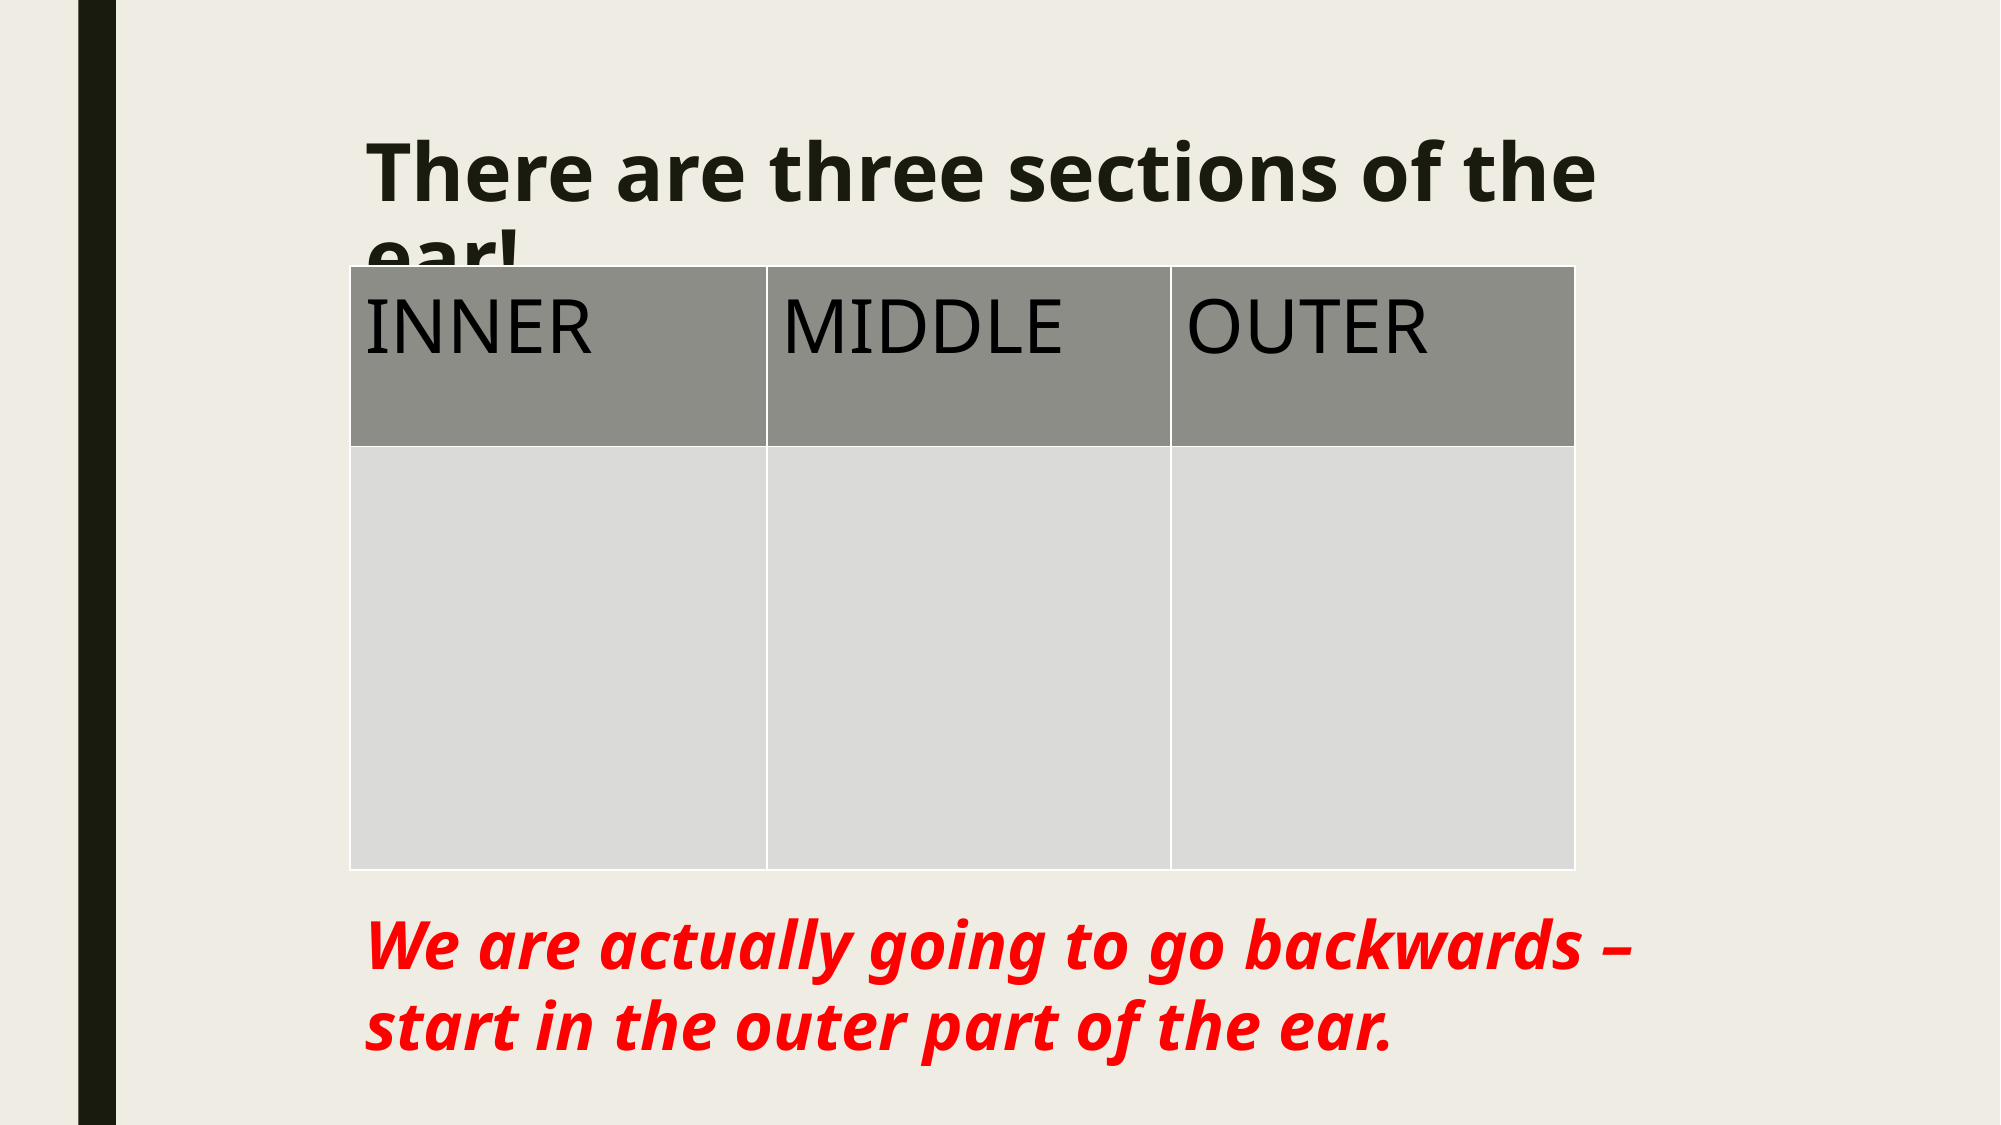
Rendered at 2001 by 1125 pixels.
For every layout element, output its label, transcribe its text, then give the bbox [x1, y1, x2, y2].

table_cell [1172, 447, 1574, 869]
table_cell [351, 447, 766, 869]
table_cell [768, 447, 1170, 869]
table_header MIDDLE [768, 267, 1170, 446]
table_header INNER [351, 267, 766, 446]
table_header OUTER [1172, 267, 1574, 446]
text_box We are actually going to go backwards – start in the outer part of the ear. [350, 897, 1675, 1085]
title There are three sections of the ear! [350, 125, 1675, 313]
